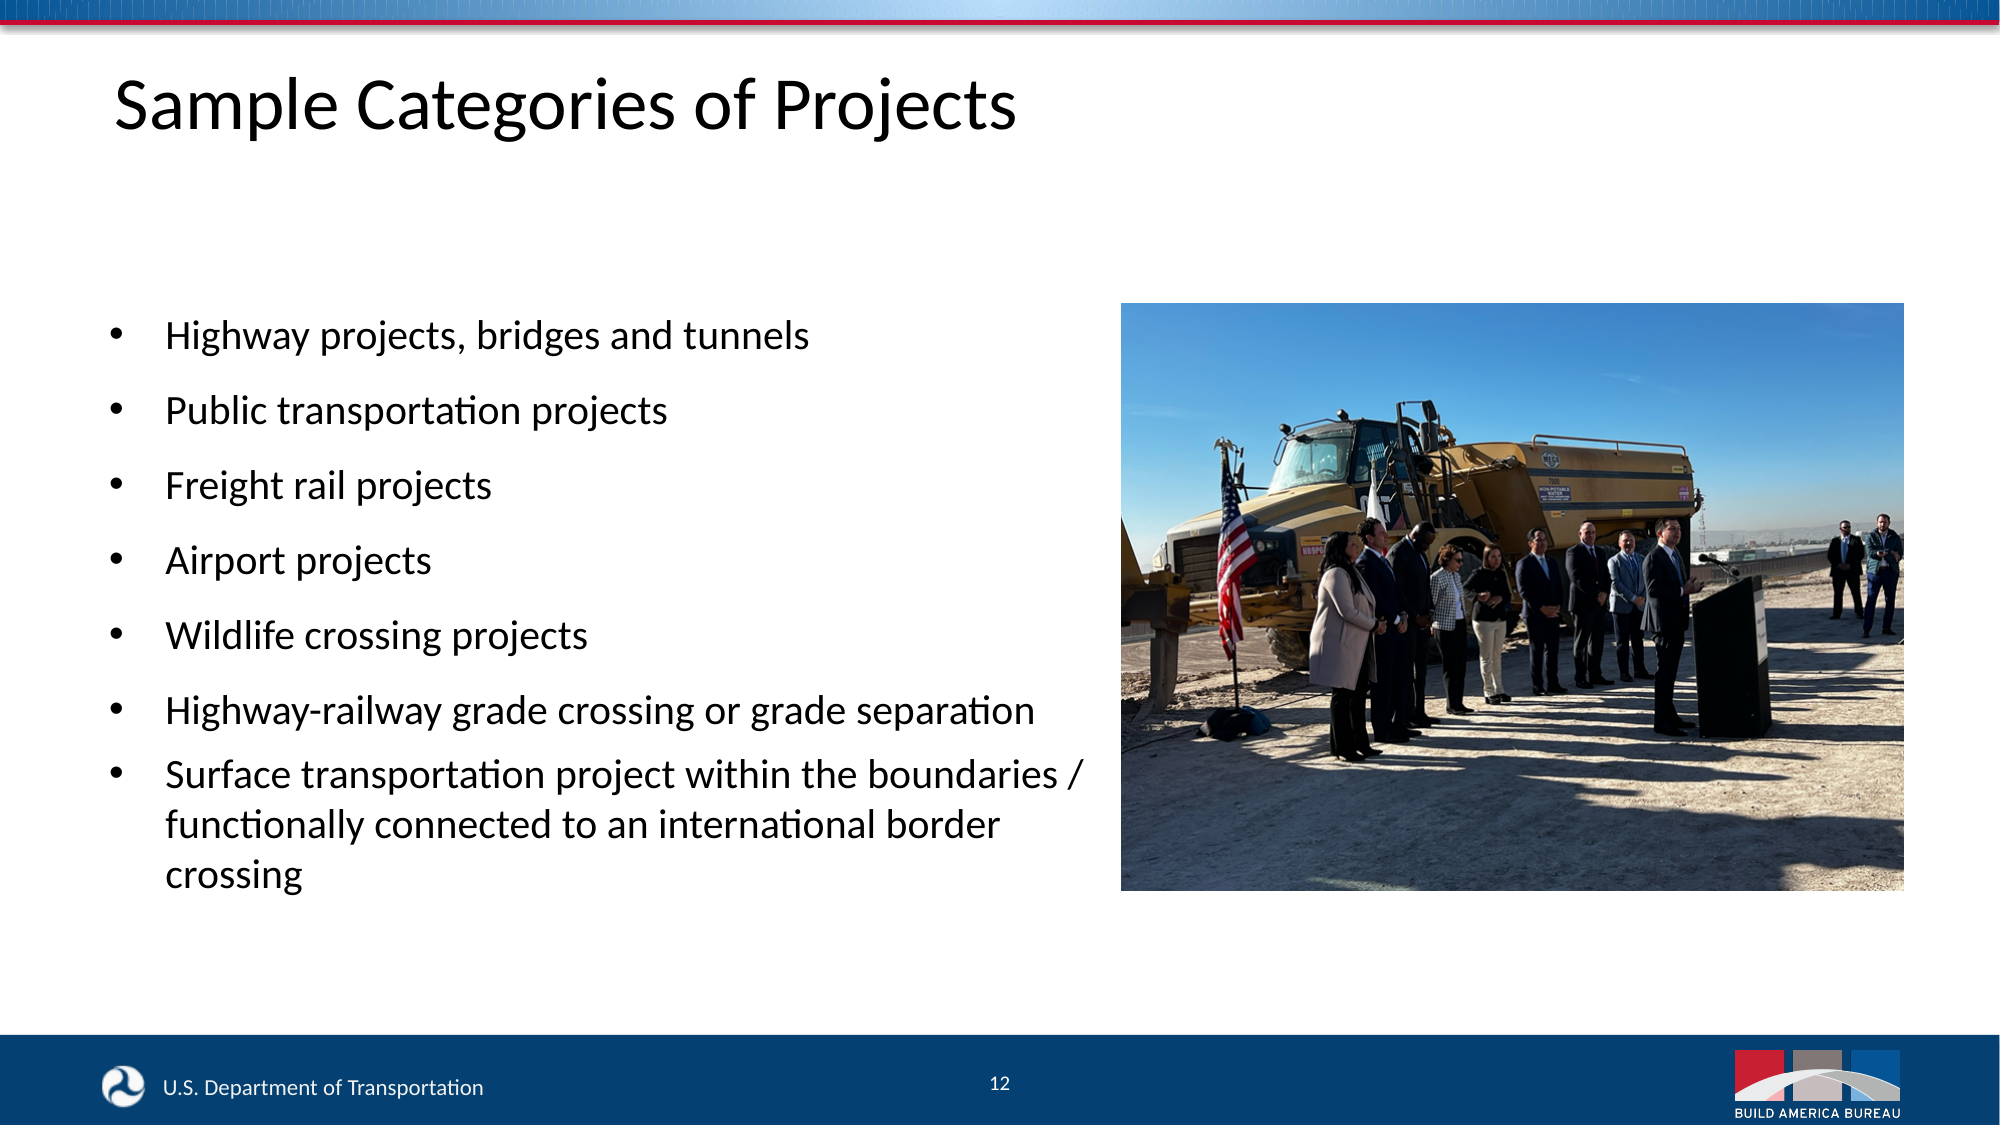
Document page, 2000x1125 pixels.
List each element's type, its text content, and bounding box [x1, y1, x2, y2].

picture [1735, 1050, 1900, 1118]
title Sample Categories of Projects [99, 60, 1900, 150]
picture [1120, 303, 1906, 892]
text_box Surface transportation project within the boundaries / functionally connected to an international border crossing [94, 739, 1122, 905]
text_box Highway projects, bridges and tunnels Public transportation projects Freight rail projects Airport projects Wildlife crossing projects Highway-railway grade crossing or grade separation [94, 275, 1095, 739]
